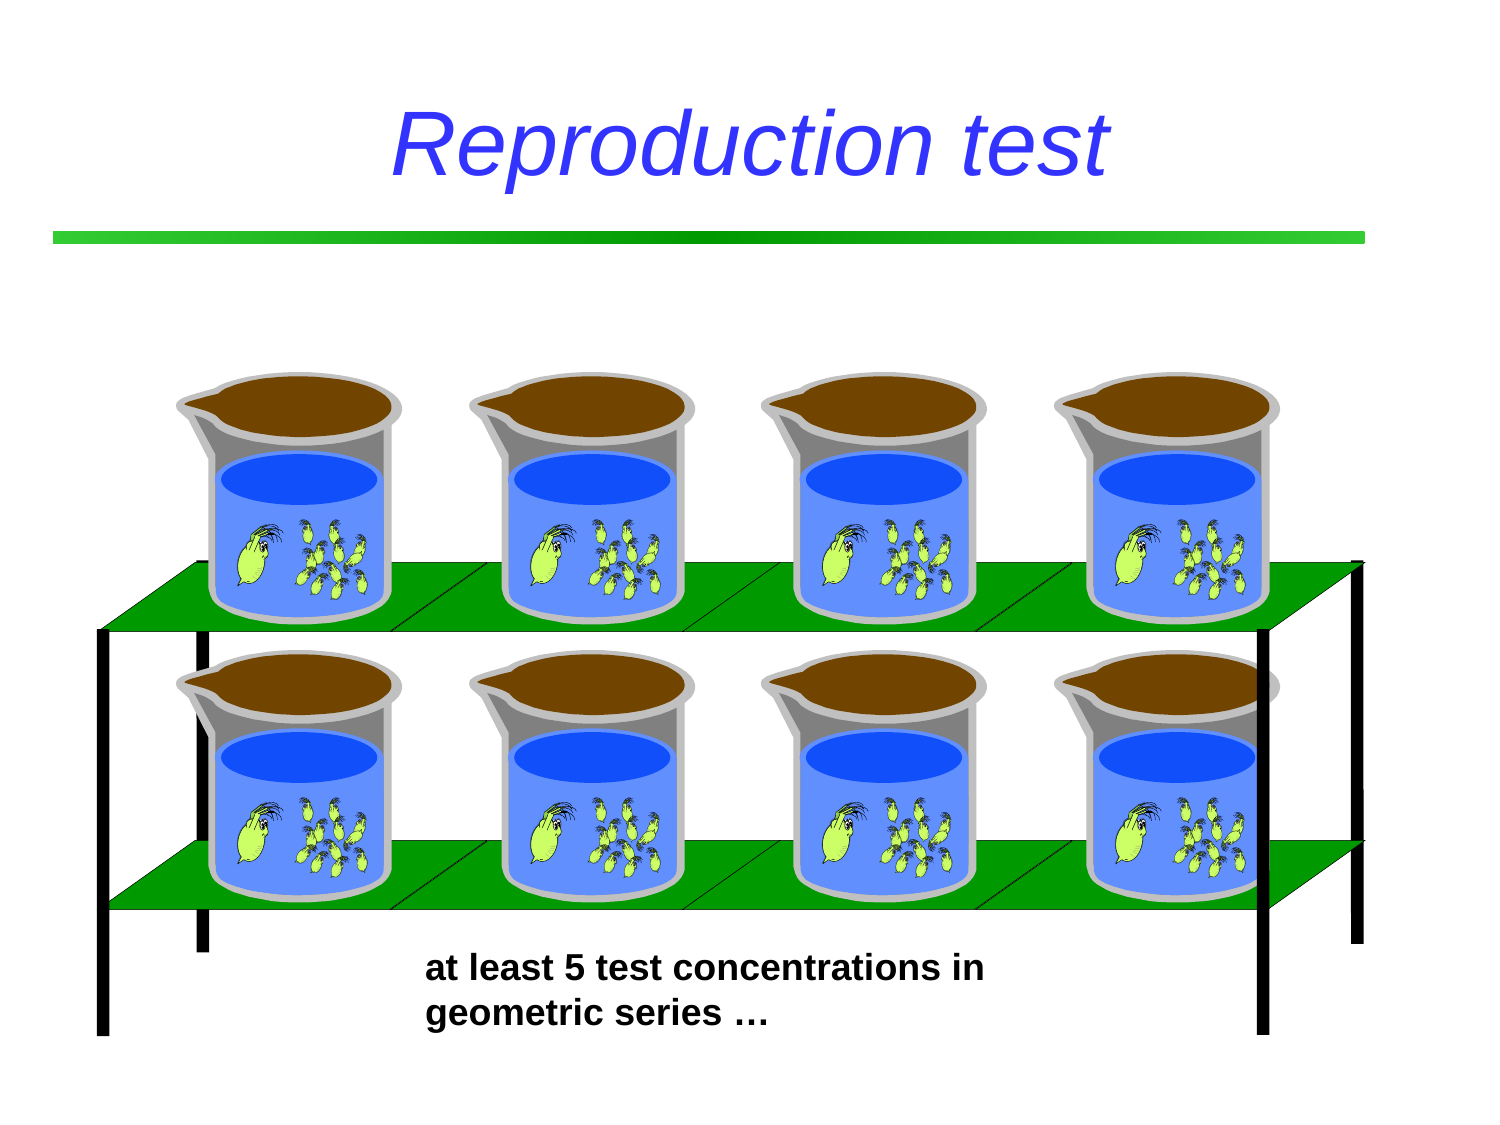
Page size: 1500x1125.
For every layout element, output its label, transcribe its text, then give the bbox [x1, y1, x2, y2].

title Reproduction test [74, 44, 1426, 233]
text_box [95, 371, 1367, 1037]
